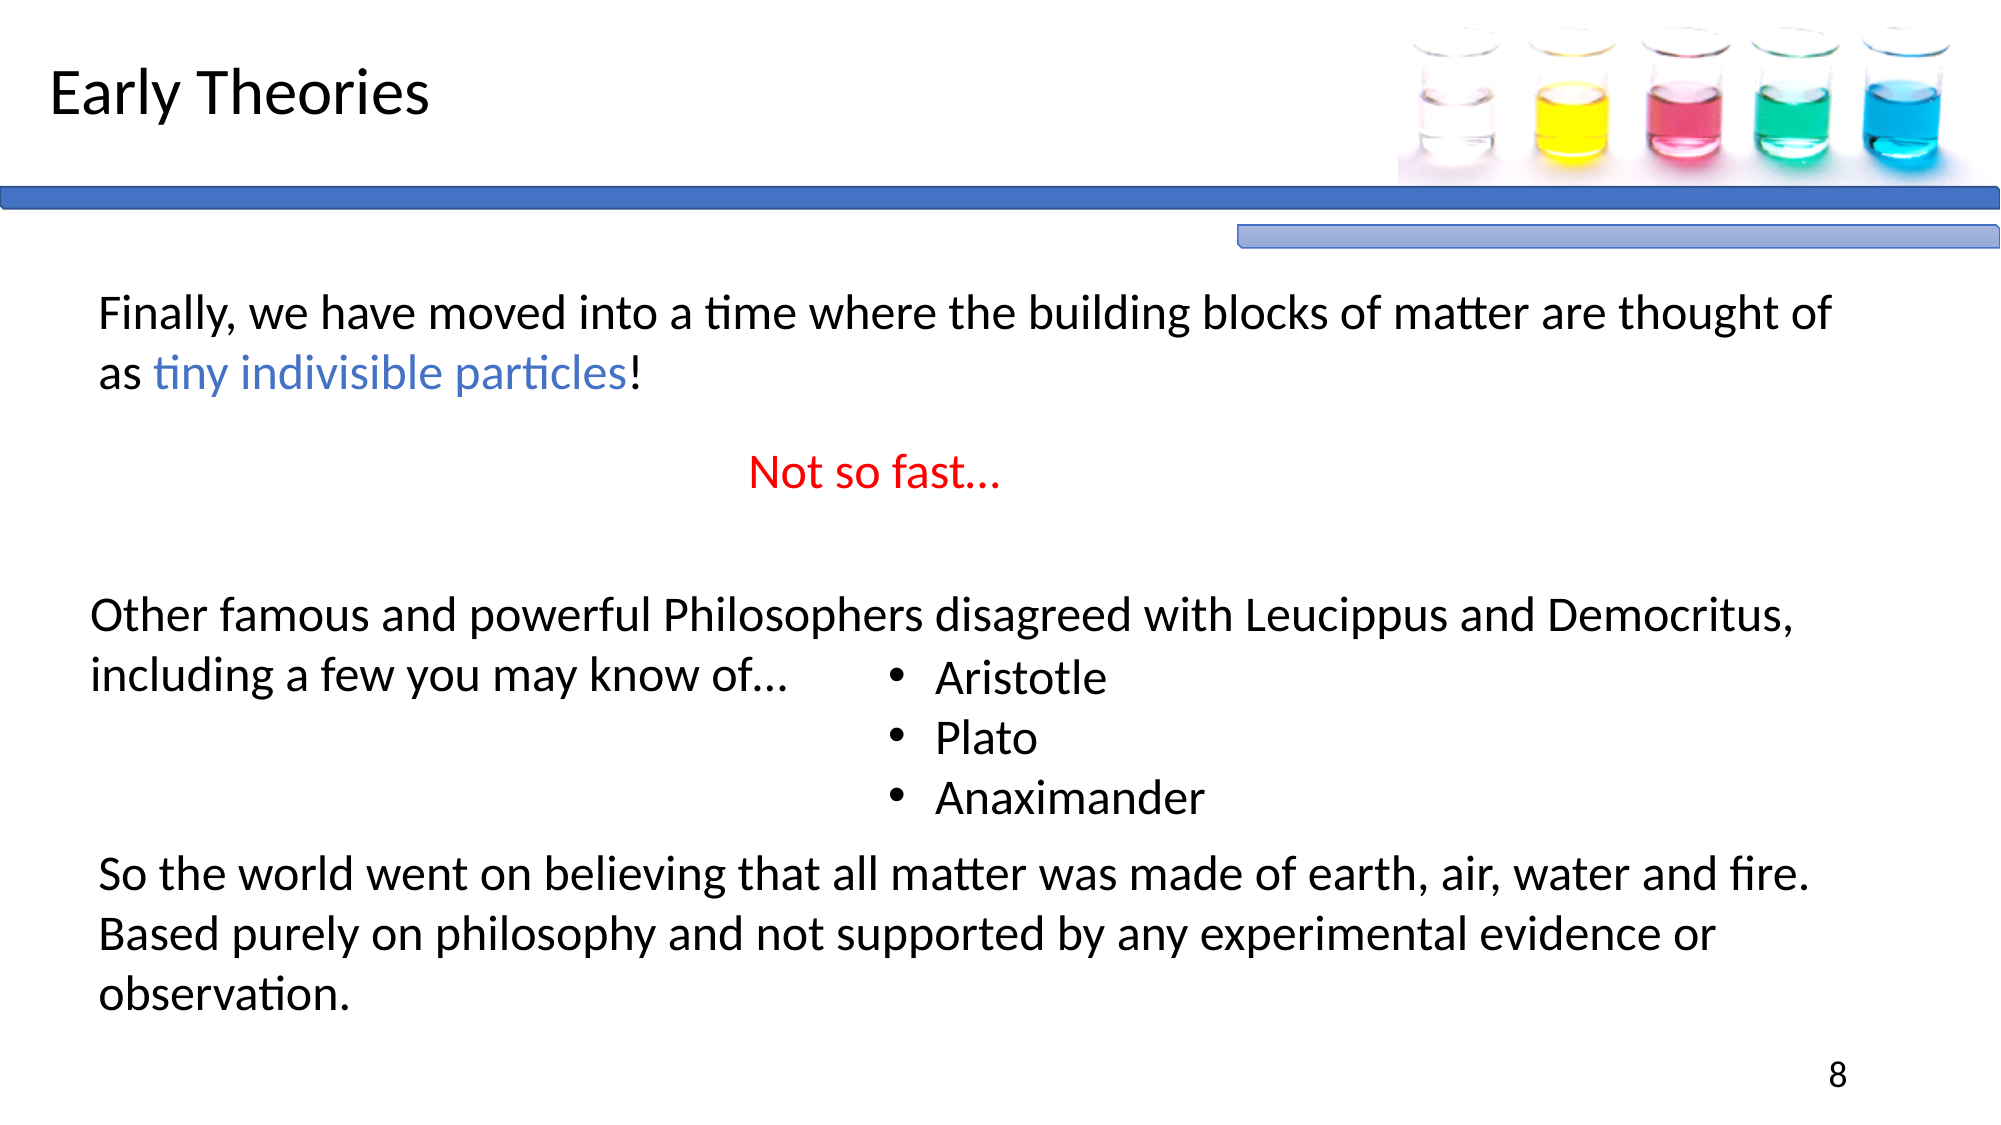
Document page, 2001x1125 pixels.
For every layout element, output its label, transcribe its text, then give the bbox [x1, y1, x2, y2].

text_box Finally, we have moved into a time where the building blocks of matter are thought of as tiny indivisible particles! [83, 271, 1863, 467]
text_box Not so fast… [733, 430, 1065, 506]
text_box [1237, 224, 2000, 248]
text_box Aristotle Plato Anaximander [873, 637, 1399, 832]
slide_number ‹#› [1412, 1042, 1863, 1103]
text_box Early Theories [34, 40, 1324, 136]
picture [1397, 0, 2000, 188]
text_box Other famous and powerful Philosophers disagreed with Leucippus and Democritus, including a few you may know of… [75, 573, 1925, 709]
text_box [0, 186, 2000, 209]
text_box So the world went on believing that all matter was made of earth, air, water and fire. Based purely on philosophy and not supported by any experimental evidence or observation. [83, 832, 1934, 1028]
